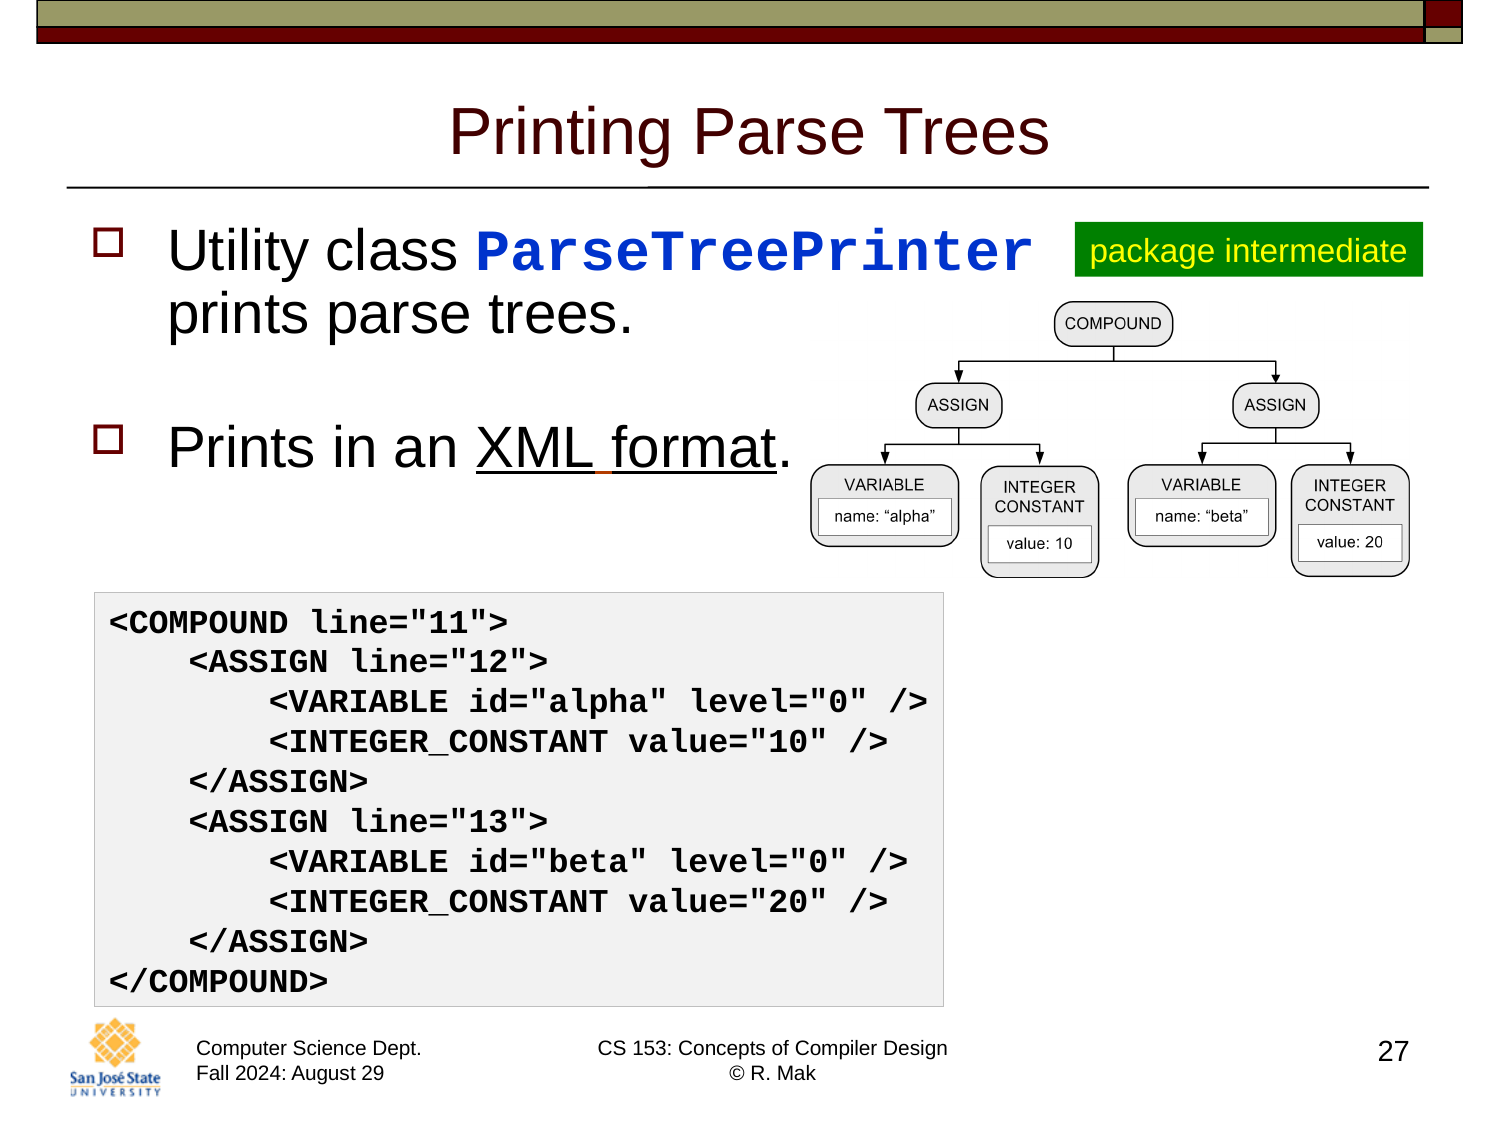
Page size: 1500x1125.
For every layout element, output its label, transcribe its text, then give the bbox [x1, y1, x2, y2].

picture [809, 301, 1411, 578]
title Printing Parse Trees [75, 67, 1425, 175]
list Utility class ParseTreePrinter prints parse trees. Prints in an XML format. [75, 212, 1425, 473]
picture [60, 1012, 166, 1112]
slide_number 27 [1320, 1025, 1425, 1100]
text_box <COMPOUND line="11"> <ASSIGN line="12"> <VARIABLE id="alpha" level="0" /> <INTEGER_CONSTANT value="10" /> </ASSIGN> <ASSIGN line="13"> <VARIABLE id="beta" level="0" /> <INTEGER_CONSTANT value="20" /> </ASSIGN> </COMPOUND> [94, 592, 944, 1007]
text_box package intermediate [1074, 221, 1424, 277]
